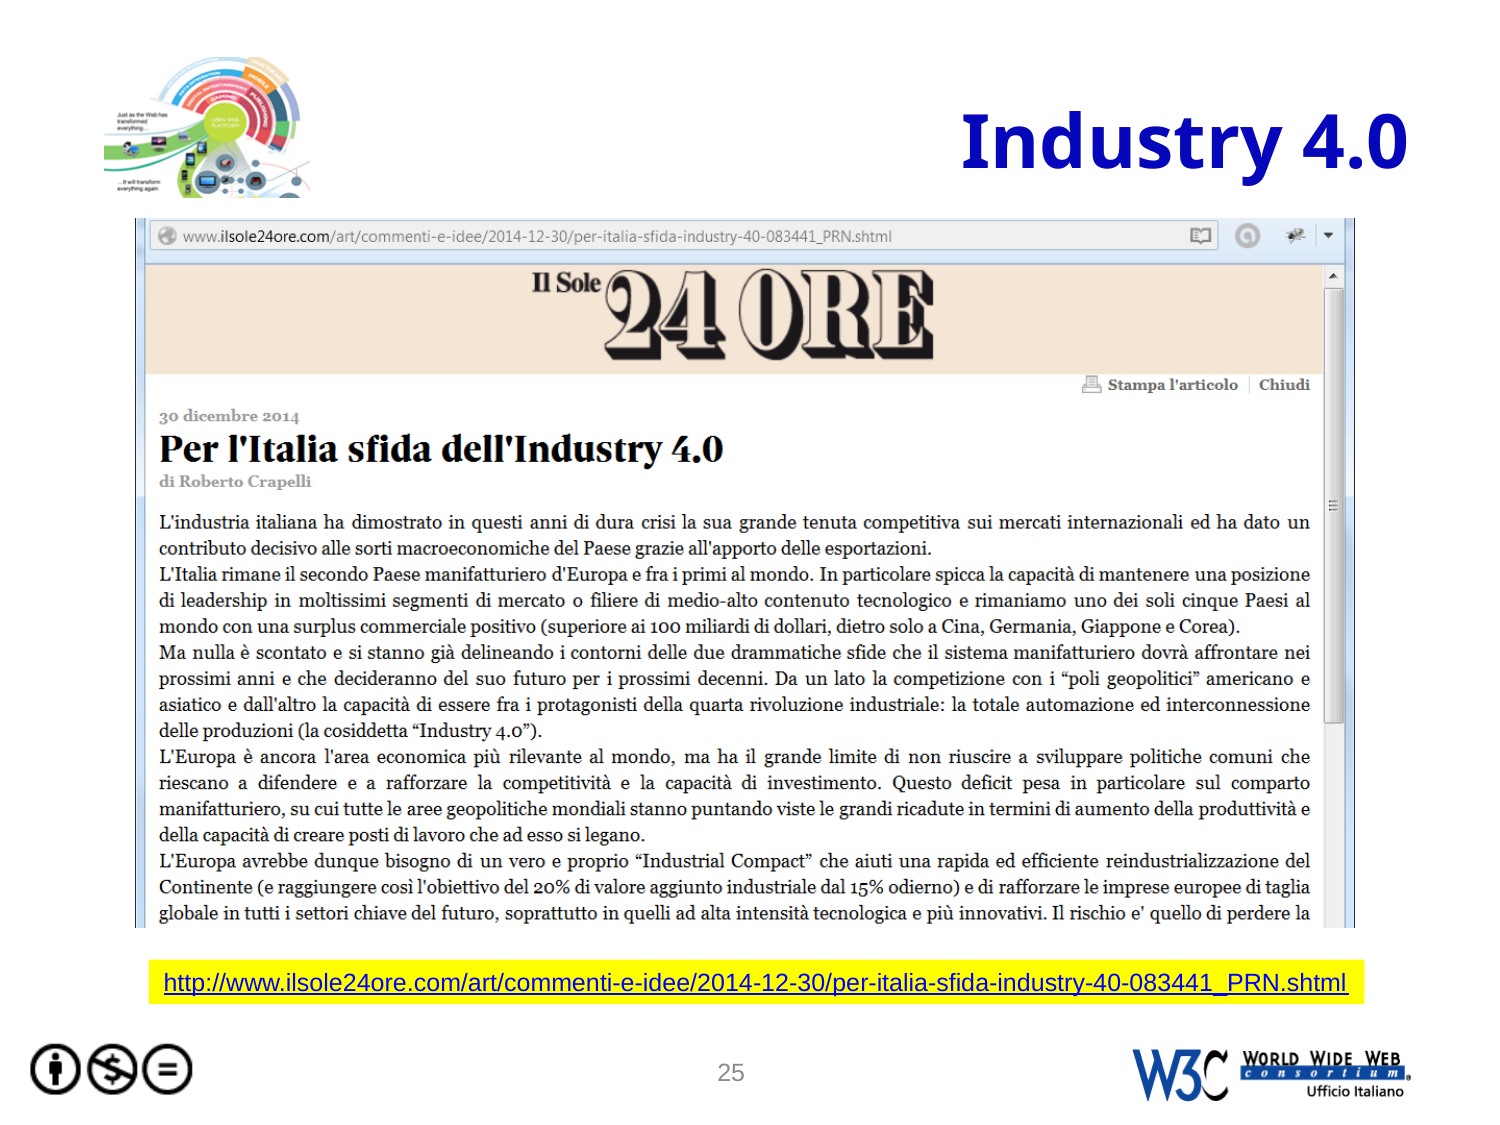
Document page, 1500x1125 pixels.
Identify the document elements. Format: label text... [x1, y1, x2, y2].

text_box http://www.ilsole24ore.com/art/commenti-e-idee/2014-12-30/per-italia-sfida-industry-40-083441_PRN.shtml [148, 959, 1365, 1005]
title Industry 4.0 [75, 45, 1425, 233]
picture [1132, 1049, 1412, 1102]
picture [103, 56, 310, 198]
picture [134, 218, 1356, 928]
picture [15, 1022, 205, 1106]
slide_number 25 [680, 1041, 761, 1102]
